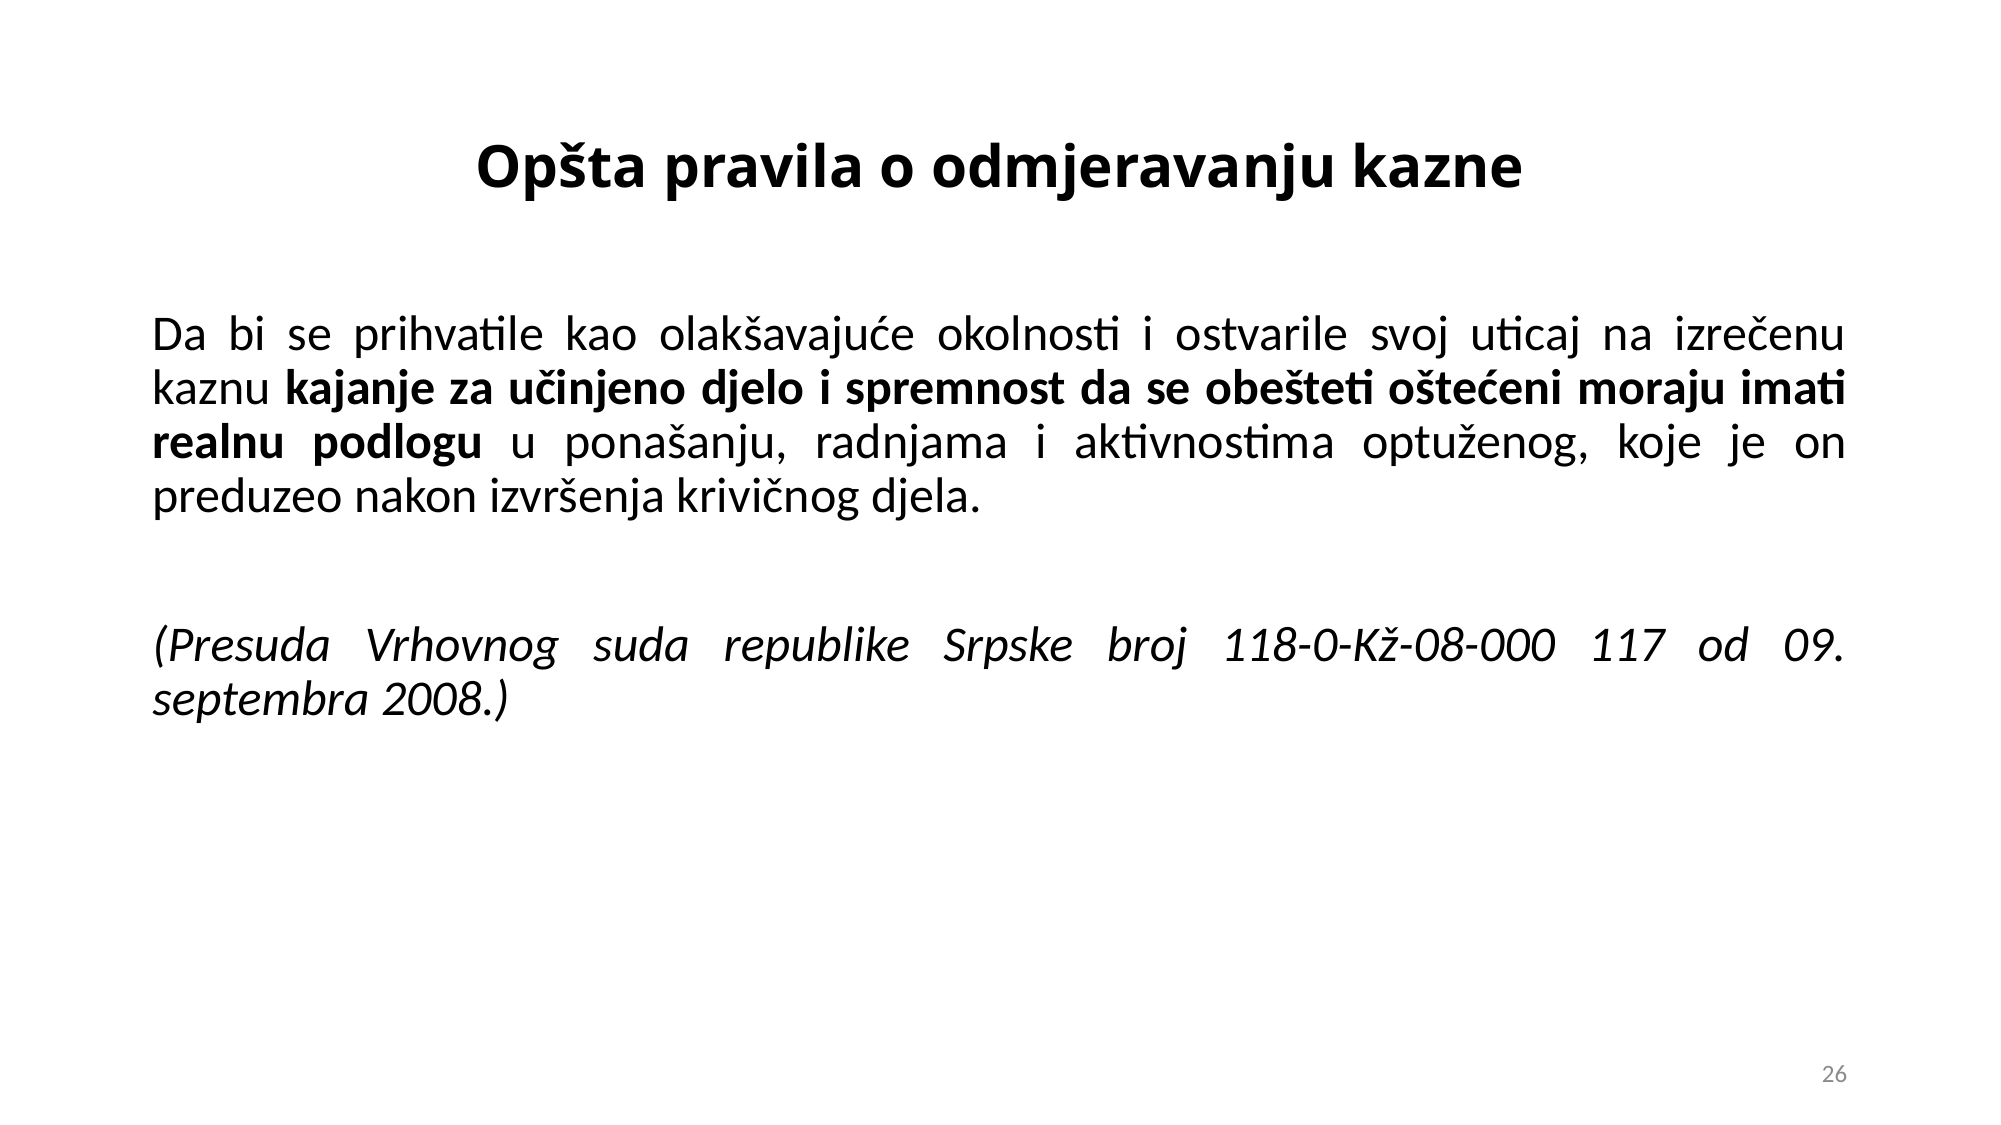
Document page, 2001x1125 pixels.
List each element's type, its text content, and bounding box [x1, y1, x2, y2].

title Opšta pravila o odmjeravanju kazne [137, 59, 1863, 278]
slide_number 26 [1412, 1042, 1863, 1103]
list Da bi se prihvatile kao olakšavajuće okolnosti i ostvarile svoj uticaj na izrečenu kaznu kajanje za učinjeno djelo i spremnost da se obešteti oštećeni moraju imati realnu podlogu u ponašanju, radnjama i aktivnostima optuženog, koje je on preduzeo nakon izvršenja krivičnog djela. (Presuda Vrhovnog suda republike Srpske broj 118-0-Kž-08-000 117 od 09. septembra 2008.) [137, 299, 1863, 1014]
